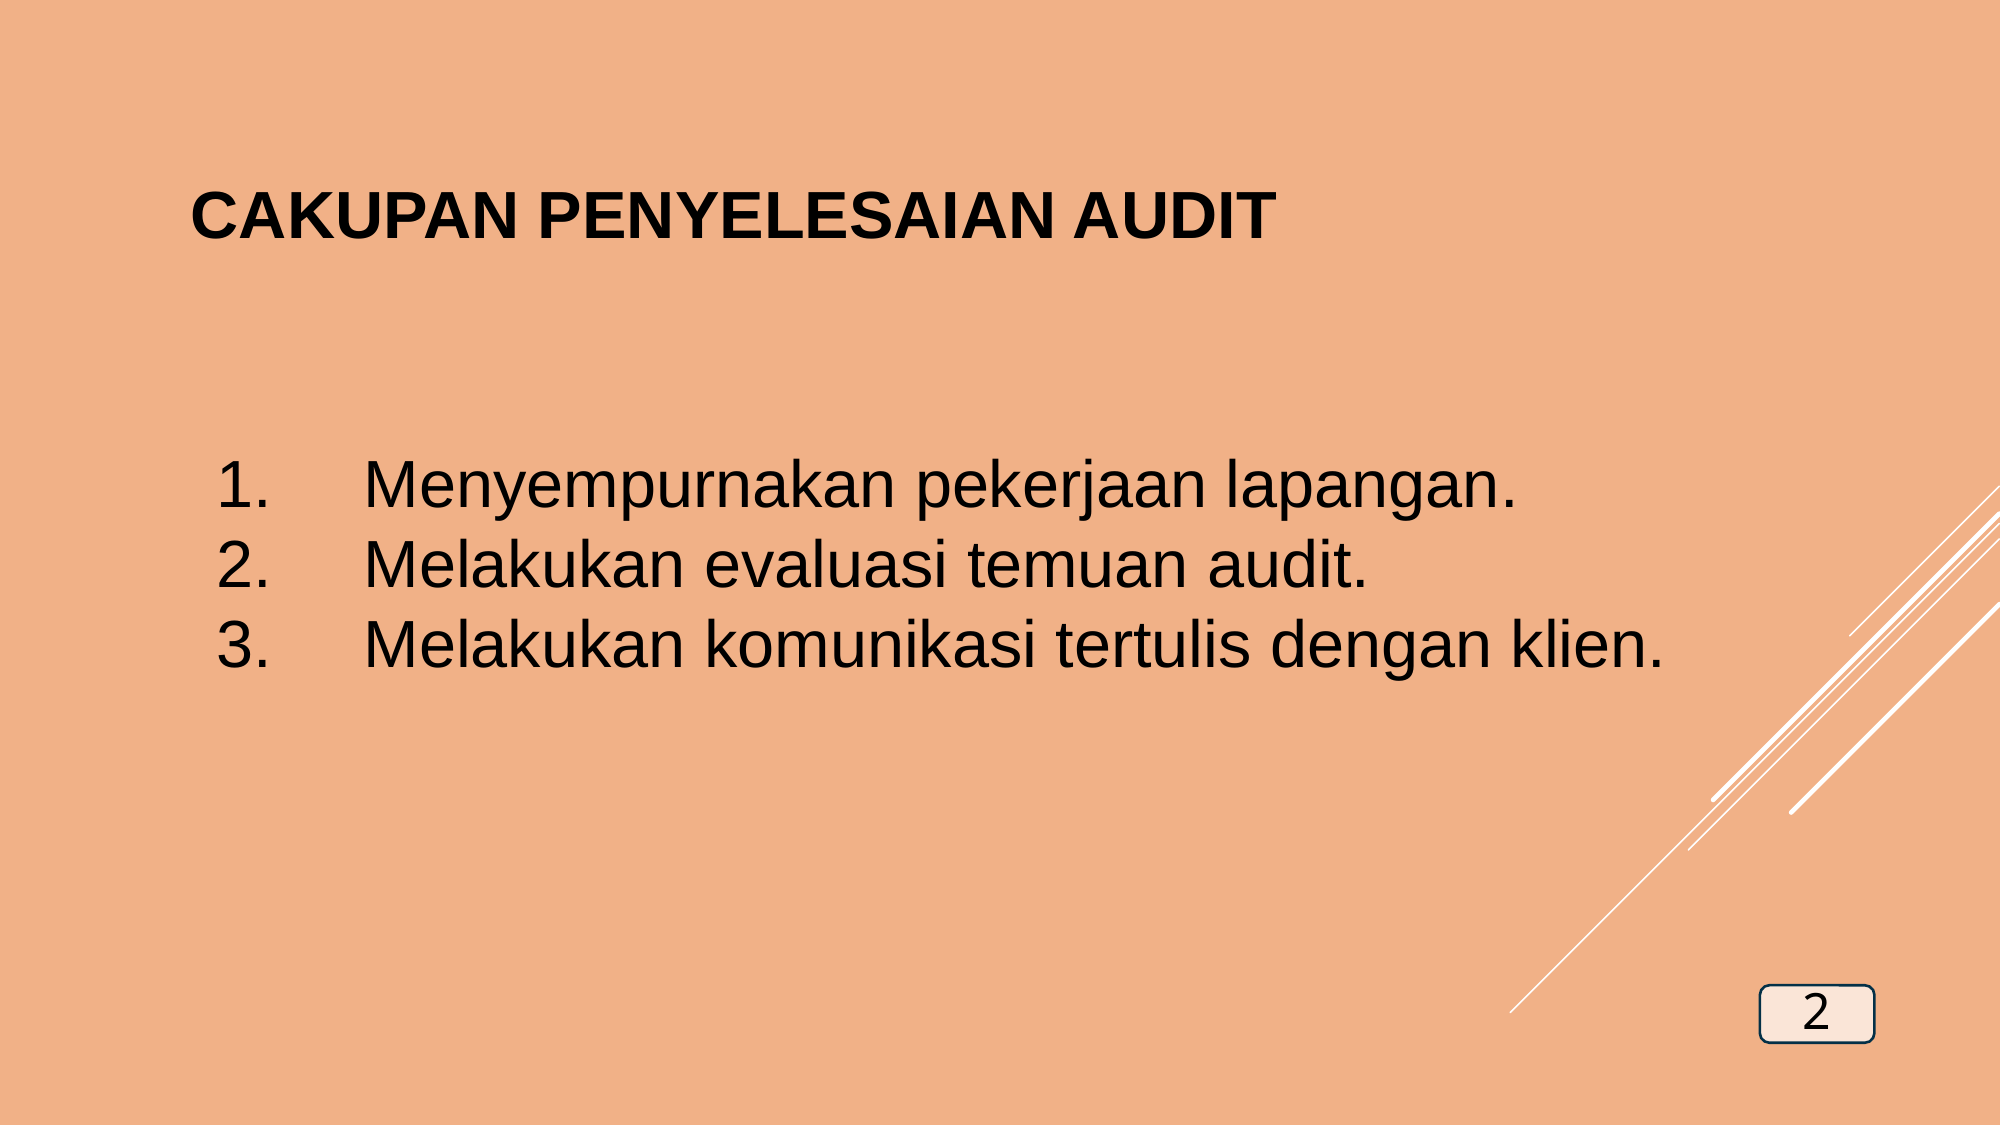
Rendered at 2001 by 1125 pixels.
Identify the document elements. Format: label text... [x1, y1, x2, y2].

title CAKUPAN PENYELESAIAN AUDIT [175, 164, 1576, 278]
list [159, 412, 1841, 713]
text_box Menyempurnakan pekerjaan lapangan. Melakukan evaluasi temuan audit. Melakukan komunikasi tertulis dengan klien. [202, 433, 1863, 689]
